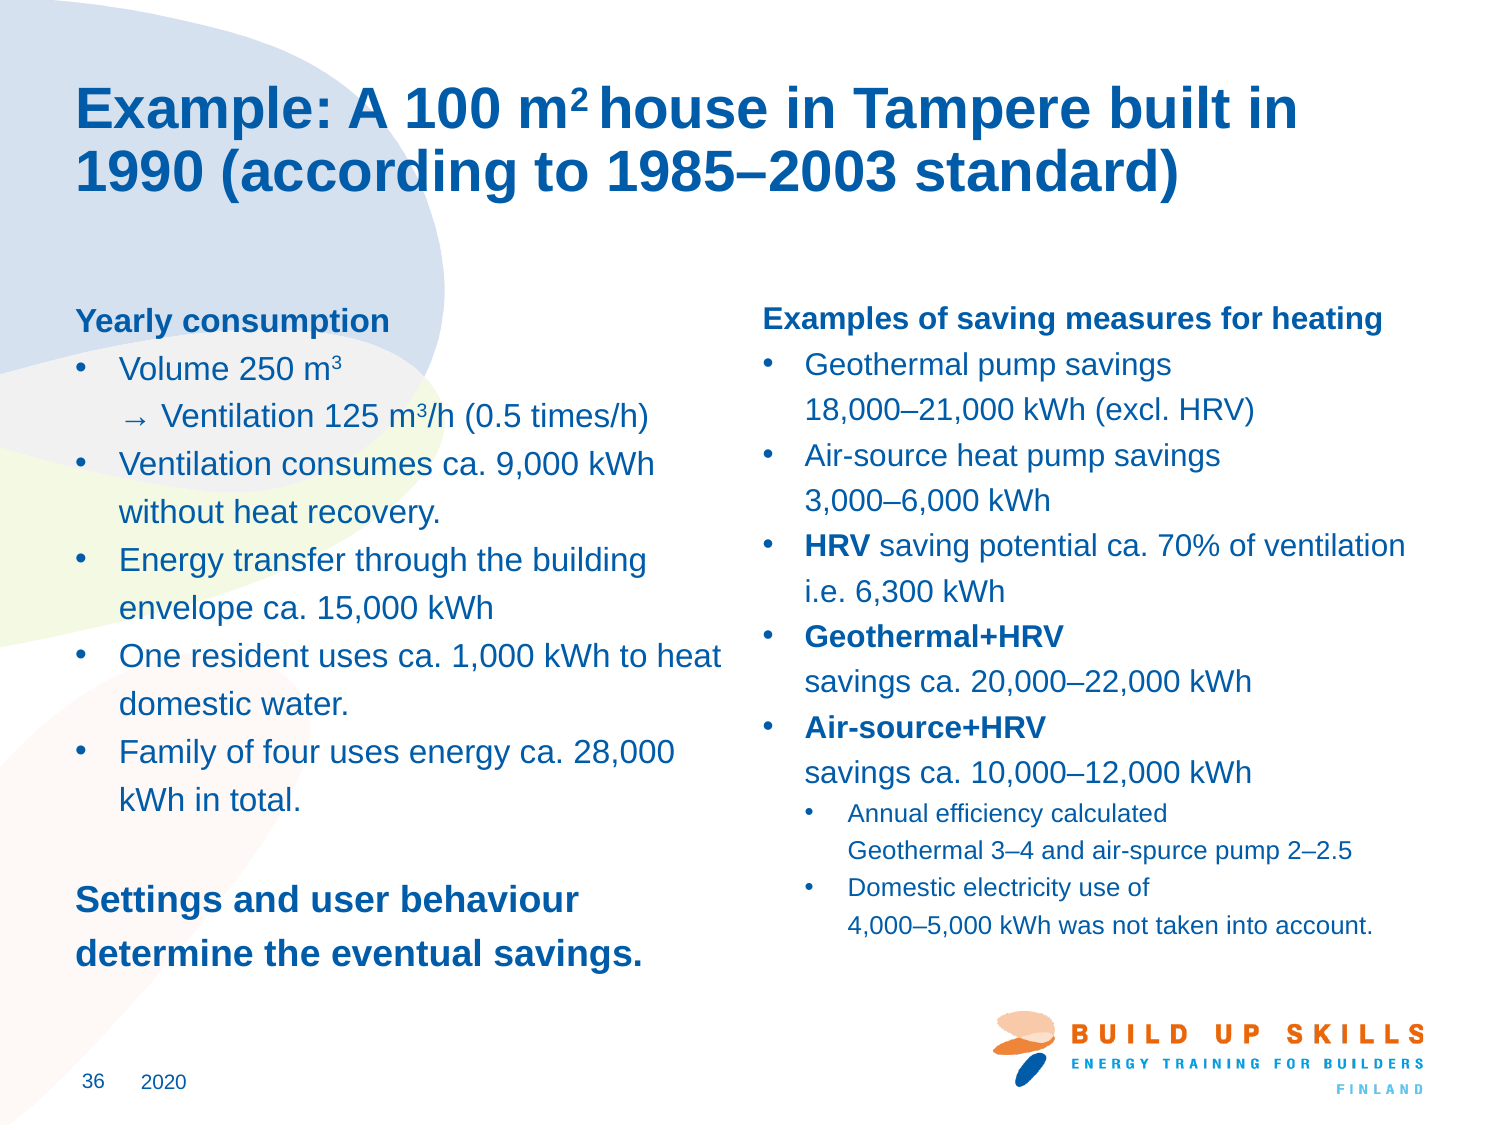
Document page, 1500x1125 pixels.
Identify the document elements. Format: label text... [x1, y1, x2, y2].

picture [993, 1011, 1424, 1094]
list Examples of saving measures for heating Geothermal pump savings 18,000–21,000 kWh (excl. HRV) Air-source heat pump savings 3,000–6,000 kWh HRV saving potential ca. 70% of ventilation i.e. 6,300 kWh Geothermal+HRV savings ca. 20,000–22,000 kWh Air-source+HRV savings ca. 10,000–12,000 kWh Annual efficiency calculated Geothermal 3–4 and air-spurce pump 2–2.5 Domestic electricity use of 4,000–5,000 kWh was not taken into account. [762, 290, 1425, 953]
list Yearly consumption Volume 250 m3 → Ventilation 125 m3/h (0.5 times/h) Ventilation consumes ca. 9,000 kWh without heat recovery. Energy transfer through the building envelope ca. 15,000 kWh One resident uses ca. 1,000 kWh to heat domestic water. Family of four uses energy ca. 28,000 kWh in total. Settings and user behaviour determine the eventual savings. [75, 290, 738, 991]
title Example: A 100 m2 house in Tampere built in 1990 (according to 1985–2003 standard) [75, 78, 1425, 268]
